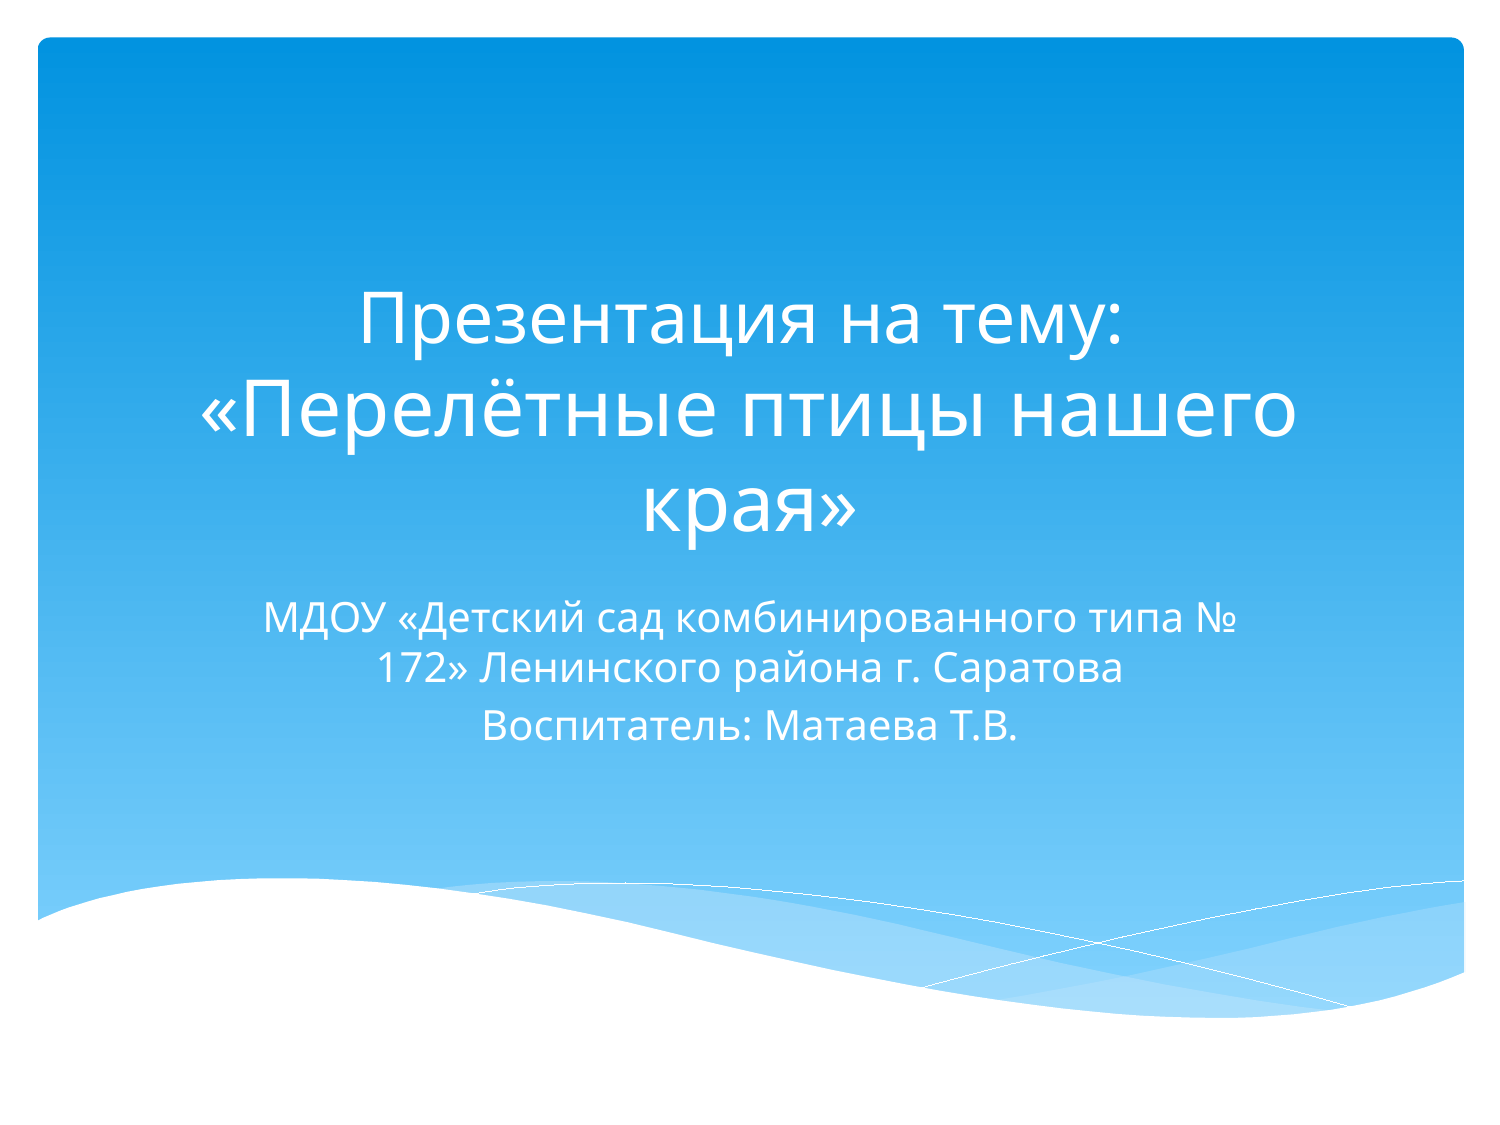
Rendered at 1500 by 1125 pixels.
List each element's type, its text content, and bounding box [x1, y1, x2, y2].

title Презентация на тему: «Перелётные птицы нашего края» [64, 262, 1436, 555]
subtitle МДОУ «Детский сад комбинированного типа № 172» Ленинского района г. Саратова Воспитатель: Матаева Т.В. [225, 583, 1275, 825]
